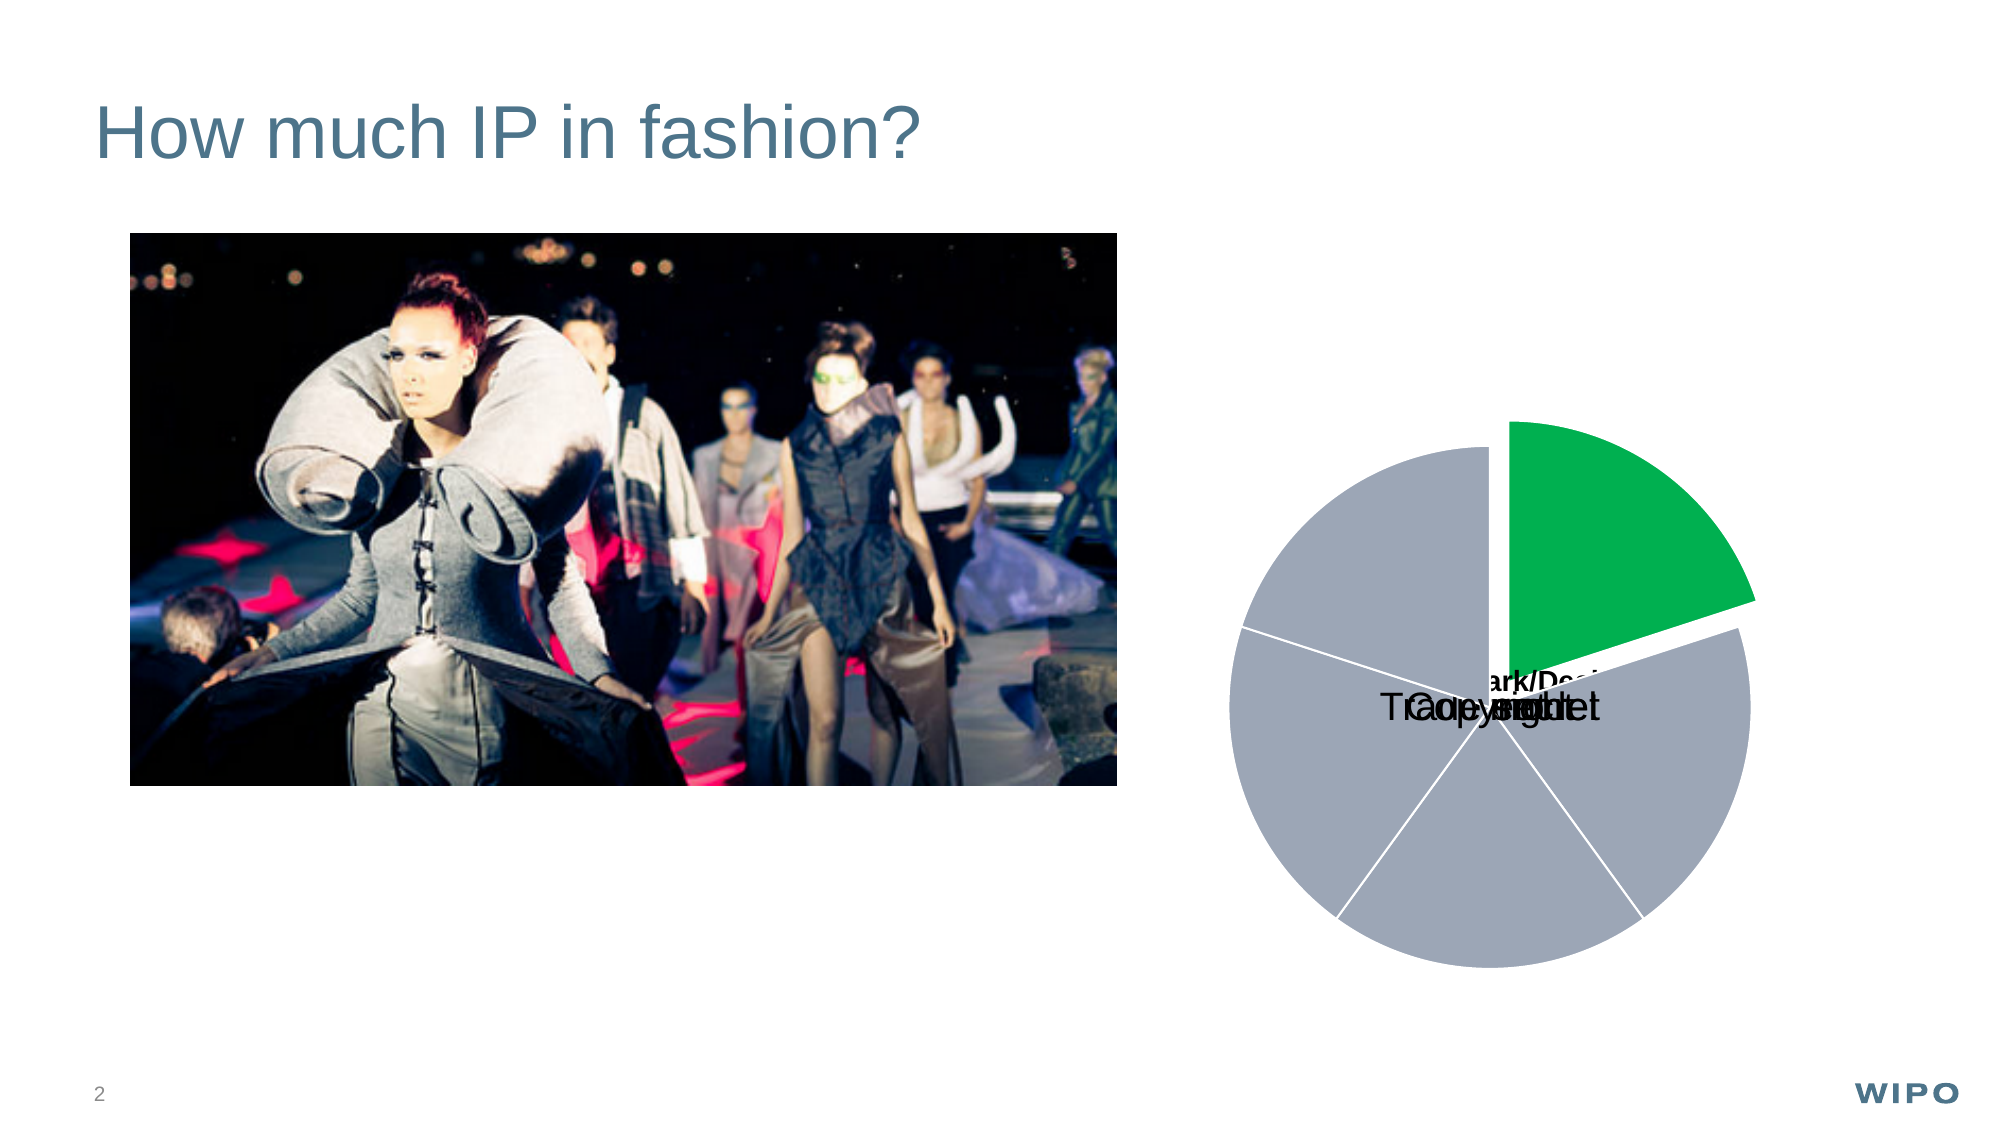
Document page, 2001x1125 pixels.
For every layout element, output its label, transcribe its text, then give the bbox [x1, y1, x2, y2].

title How much IP in fashion? [94, 93, 1907, 258]
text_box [1128, 383, 1870, 1007]
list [130, 233, 1117, 786]
